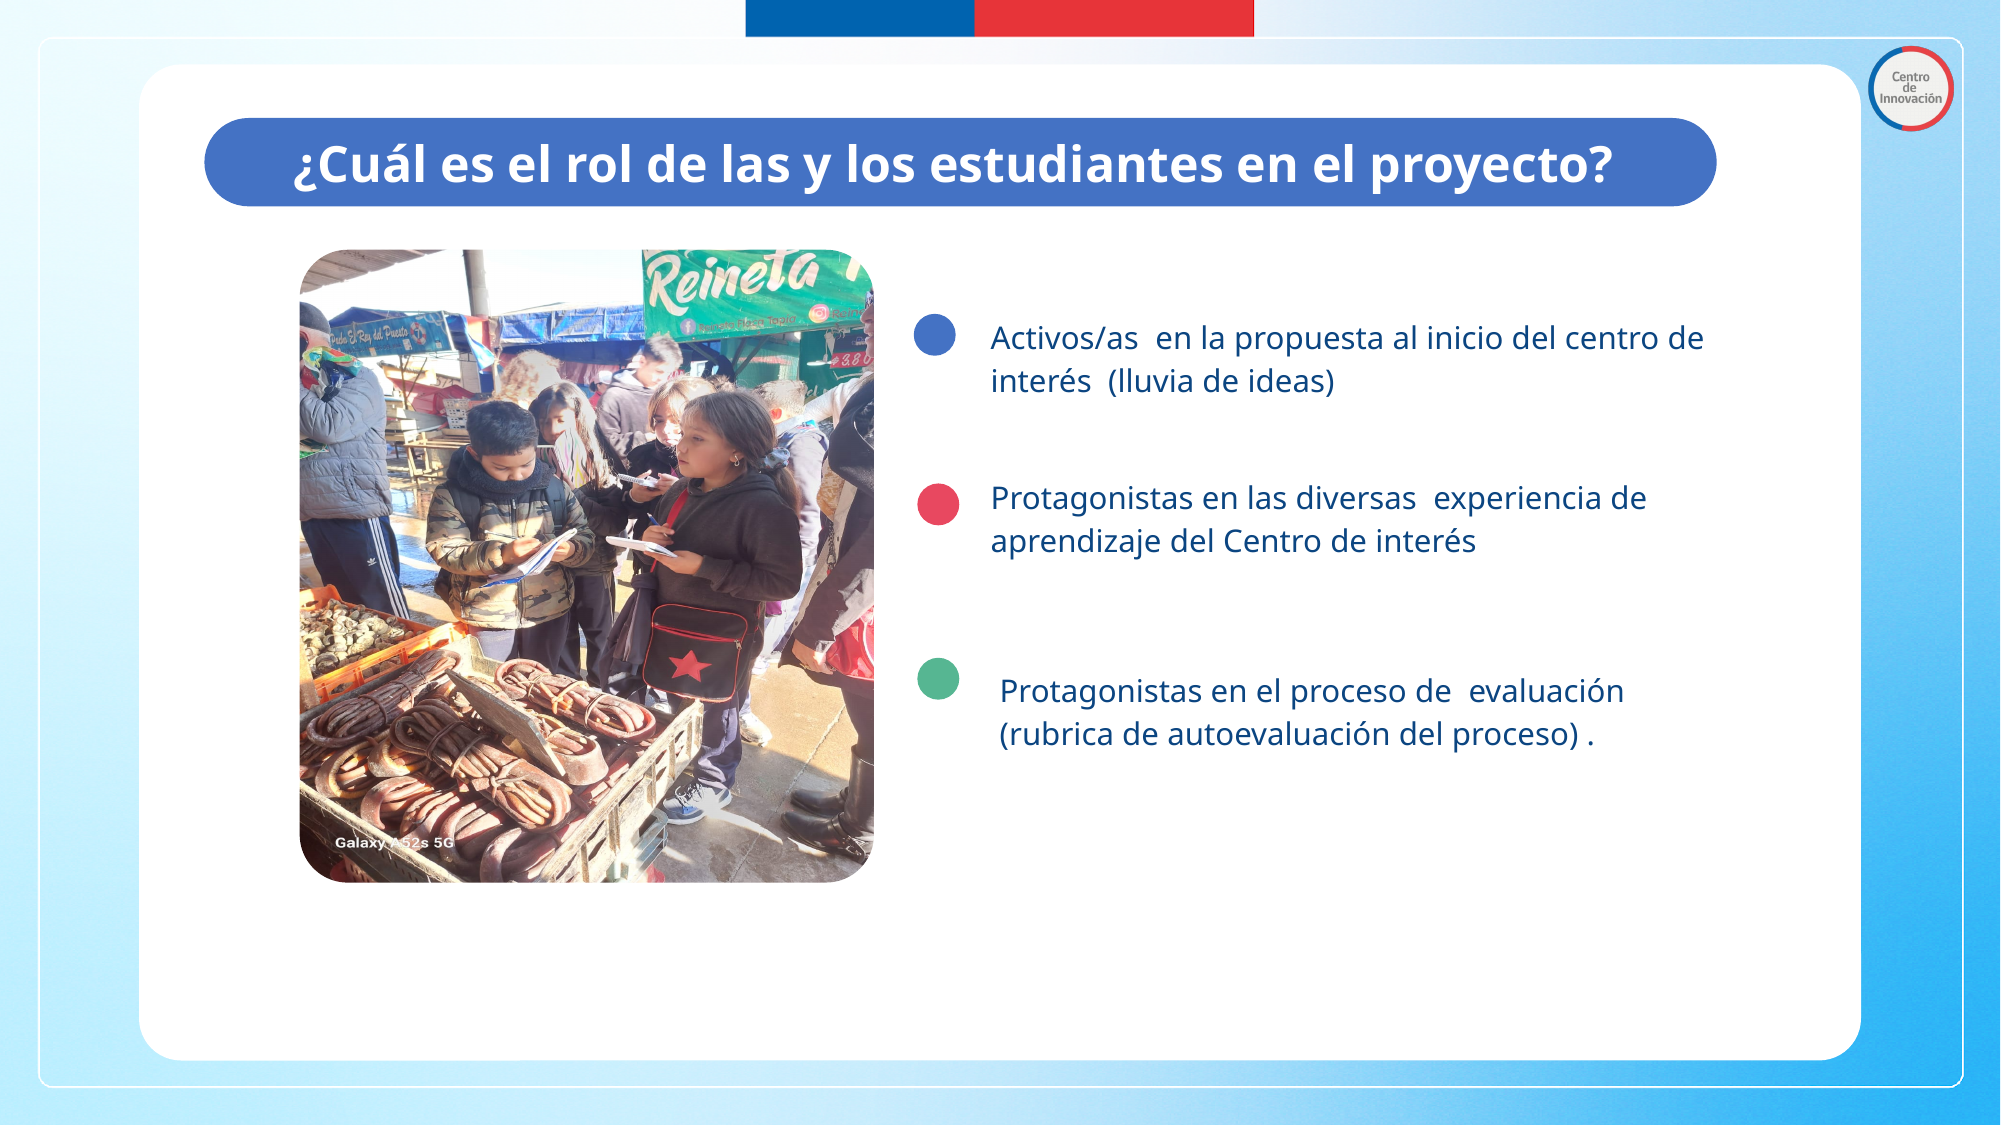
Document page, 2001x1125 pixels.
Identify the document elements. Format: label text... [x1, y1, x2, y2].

text_box 1 [913, 313, 956, 356]
text_box ¿Cuál es el rol de las y los estudiantes en el proyecto? [204, 117, 1717, 207]
text_box 3 [917, 657, 960, 700]
text_box [139, 64, 1862, 1061]
picture [0, 0, 2001, 1125]
text_box 2 [917, 483, 960, 526]
text_box Protagonistas en las diversas experiencia de aprendizaje del Centro de interés [975, 457, 1778, 574]
text_box Activos/as en la propuesta al inicio del centro de interés (lluvia de ideas) [975, 297, 1778, 414]
text_box Protagonistas en el proceso de evaluación (rubrica de autoevaluación del proceso) . [984, 650, 1787, 811]
